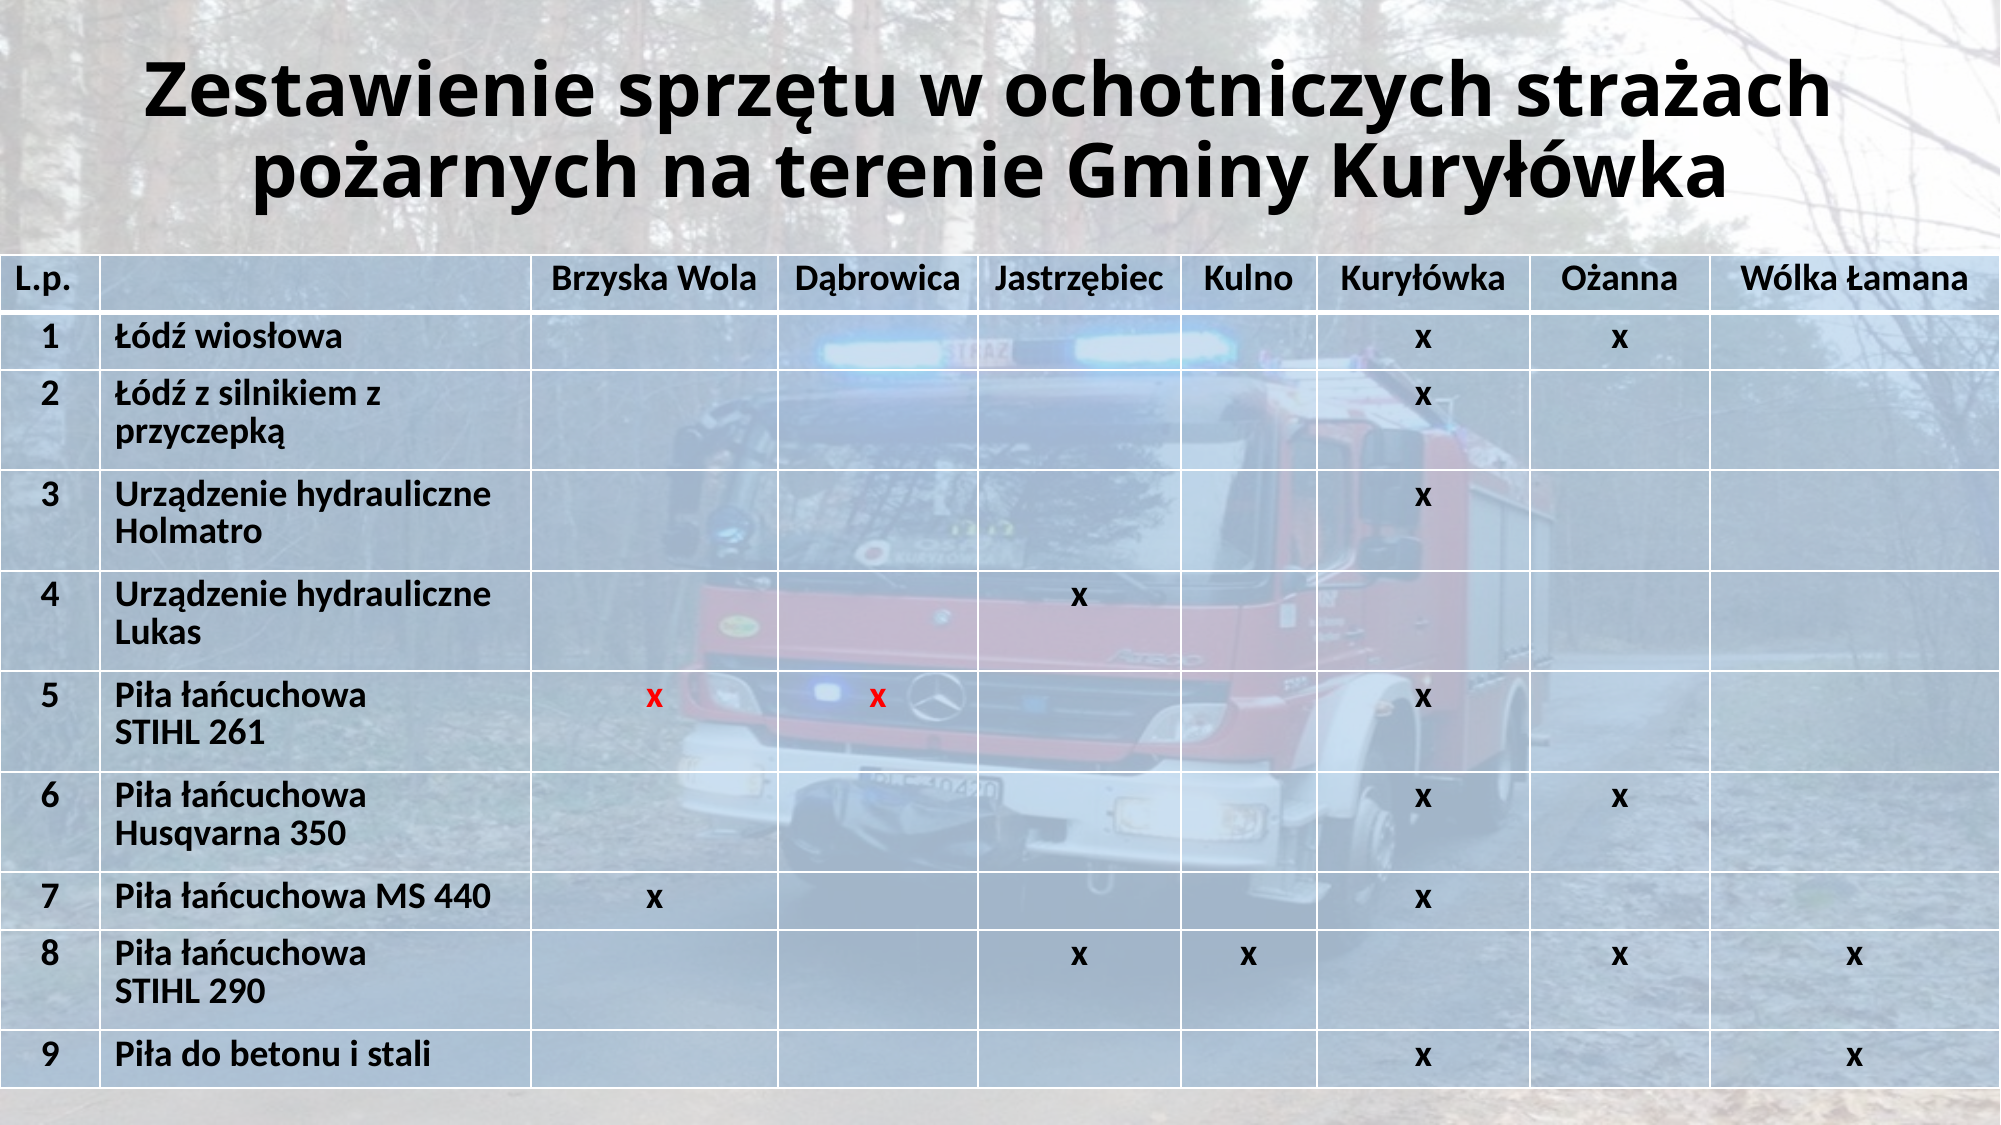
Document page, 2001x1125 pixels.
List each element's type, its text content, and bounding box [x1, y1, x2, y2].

table_cell [1182, 873, 1316, 929]
table_header Kulno [1182, 256, 1316, 310]
table_cell [532, 315, 777, 369]
table_cell [1182, 371, 1316, 469]
table_cell [979, 471, 1180, 570]
table_header Kuryłówka [1318, 256, 1529, 310]
table_cell Piła łańcuchowa MS 440 [101, 873, 530, 929]
table_cell [979, 873, 1180, 929]
table_cell 8 [1, 931, 99, 1029]
table_cell [1711, 471, 1999, 570]
table_cell x [1318, 672, 1529, 771]
table_cell 9 [1, 1031, 99, 1087]
table_cell [1182, 471, 1316, 570]
table_header Ożanna [1531, 256, 1709, 310]
table_cell [1318, 931, 1529, 1029]
table_header Wólka Łamana [1711, 256, 1999, 310]
table_cell [1711, 672, 1999, 771]
table_cell Łódź wiosłowa [101, 315, 530, 369]
table_cell 3 [1, 471, 99, 570]
table_cell x [1711, 931, 1999, 1029]
table_cell x [779, 672, 977, 771]
table_cell [979, 1031, 1180, 1087]
table_cell [532, 572, 777, 670]
table_cell [1531, 471, 1709, 570]
table_cell [1531, 371, 1709, 469]
table_cell x [1531, 315, 1709, 369]
table_cell x [1531, 773, 1709, 871]
table_header L.p. [1, 256, 99, 310]
table_cell 2 [1, 371, 99, 469]
table_cell x [1318, 1031, 1529, 1087]
table_cell [1182, 1031, 1316, 1087]
table_cell x [979, 931, 1180, 1029]
table_cell [779, 471, 977, 570]
table_cell x [1318, 773, 1529, 871]
table_cell [532, 371, 777, 469]
table_cell [1531, 1031, 1709, 1087]
table_cell [1531, 572, 1709, 670]
table_cell [979, 672, 1180, 771]
title Zestawienie sprzętu w ochotniczych strażach pożarnych na terenie Gminy Kuryłówka [127, 24, 1853, 242]
table_cell [1711, 873, 1999, 929]
table_cell x [1318, 315, 1529, 369]
table_cell Piła do betonu i stali [101, 1031, 530, 1087]
table_cell x [1531, 931, 1709, 1029]
table_cell Piła łańcuchowa Husqvarna 350 [101, 773, 530, 871]
table_cell [1182, 315, 1316, 369]
table_header Jastrzębiec [979, 256, 1180, 310]
table_cell 7 [1, 873, 99, 929]
table_cell [1711, 773, 1999, 871]
table_cell [1182, 572, 1316, 670]
table_cell [979, 773, 1180, 871]
table_cell [1531, 672, 1709, 771]
table_cell [1318, 572, 1529, 670]
table_cell [779, 873, 977, 929]
table_cell 4 [1, 572, 99, 670]
table_cell Piła łańcuchowa STIHL 261 [101, 672, 530, 771]
table_header Brzyska Wola [532, 256, 777, 310]
table_cell 1 [1, 315, 99, 369]
table_cell Urządzenie hydrauliczne Lukas [101, 572, 530, 670]
table_cell Piła łańcuchowa STIHL 290 [101, 931, 530, 1029]
table_cell Urządzenie hydrauliczne Holmatro [101, 471, 530, 570]
table_header Dąbrowica [779, 256, 977, 310]
table_cell Łódź z silnikiem z przyczepką [101, 371, 530, 469]
table_cell [779, 371, 977, 469]
table_cell [1531, 873, 1709, 929]
table_cell [532, 1031, 777, 1087]
table_cell [779, 931, 977, 1029]
table_cell x [979, 572, 1180, 670]
table_cell x [1182, 931, 1316, 1029]
table_cell x [1318, 471, 1529, 570]
table_cell [1711, 315, 1999, 369]
table_cell [1182, 773, 1316, 871]
table_cell [532, 931, 777, 1029]
table_cell [779, 773, 977, 871]
table_cell x [1318, 873, 1529, 929]
table_cell 5 [1, 672, 99, 771]
table_cell [1711, 572, 1999, 670]
table_header [101, 256, 530, 310]
table_cell x [532, 873, 777, 929]
table_cell x [1711, 1031, 1999, 1087]
table_cell [779, 315, 977, 369]
table_cell x [532, 672, 777, 771]
table_cell [1711, 371, 1999, 469]
table_cell [979, 315, 1180, 369]
table_cell 6 [1, 773, 99, 871]
table_cell [779, 1031, 977, 1087]
table_cell x [1318, 371, 1529, 469]
table_cell [1182, 672, 1316, 771]
table_cell [979, 371, 1180, 469]
table_cell [532, 471, 777, 570]
table_cell [779, 572, 977, 670]
table_cell [532, 773, 777, 871]
